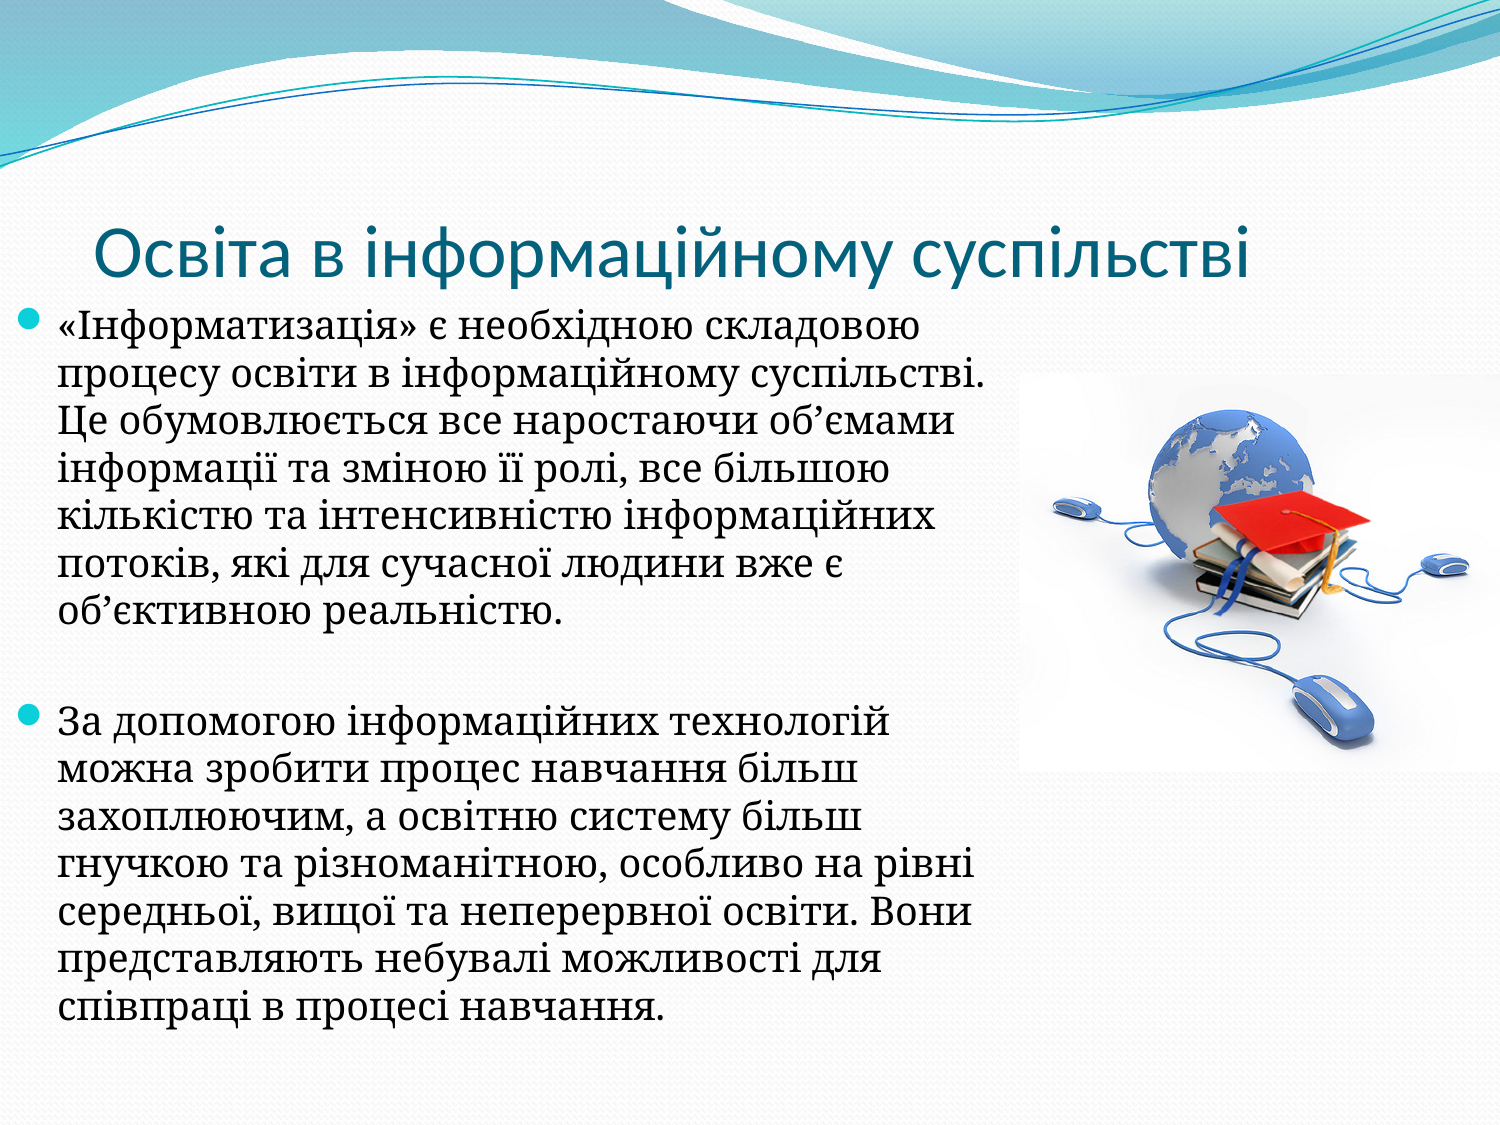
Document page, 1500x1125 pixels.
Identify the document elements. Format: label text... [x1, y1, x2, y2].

title Освіта в інформаційному суспільстві [93, 152, 1395, 293]
list «Інформатизація» є необхідною складовою процесу освіти в інформаційному суспільстві. Це обумовлюється все наростаючи об’ємами інформації та зміною її ролі, все більшою кількістю та інтенсивністю інформаційних потоків, які для сучасної людини вже є об’єктивною реальністю. За допомогою інформаційних технологій можна зробити процес навчання більш захоплюючим, а освітню систему більш гнучкою та різноманітною, особливо на рівні середньої, вищої та неперервної освіти. Вони представляють небувалі можливості для співпраці в процесі навчання. [0, 292, 1008, 1067]
picture [1019, 374, 1500, 772]
